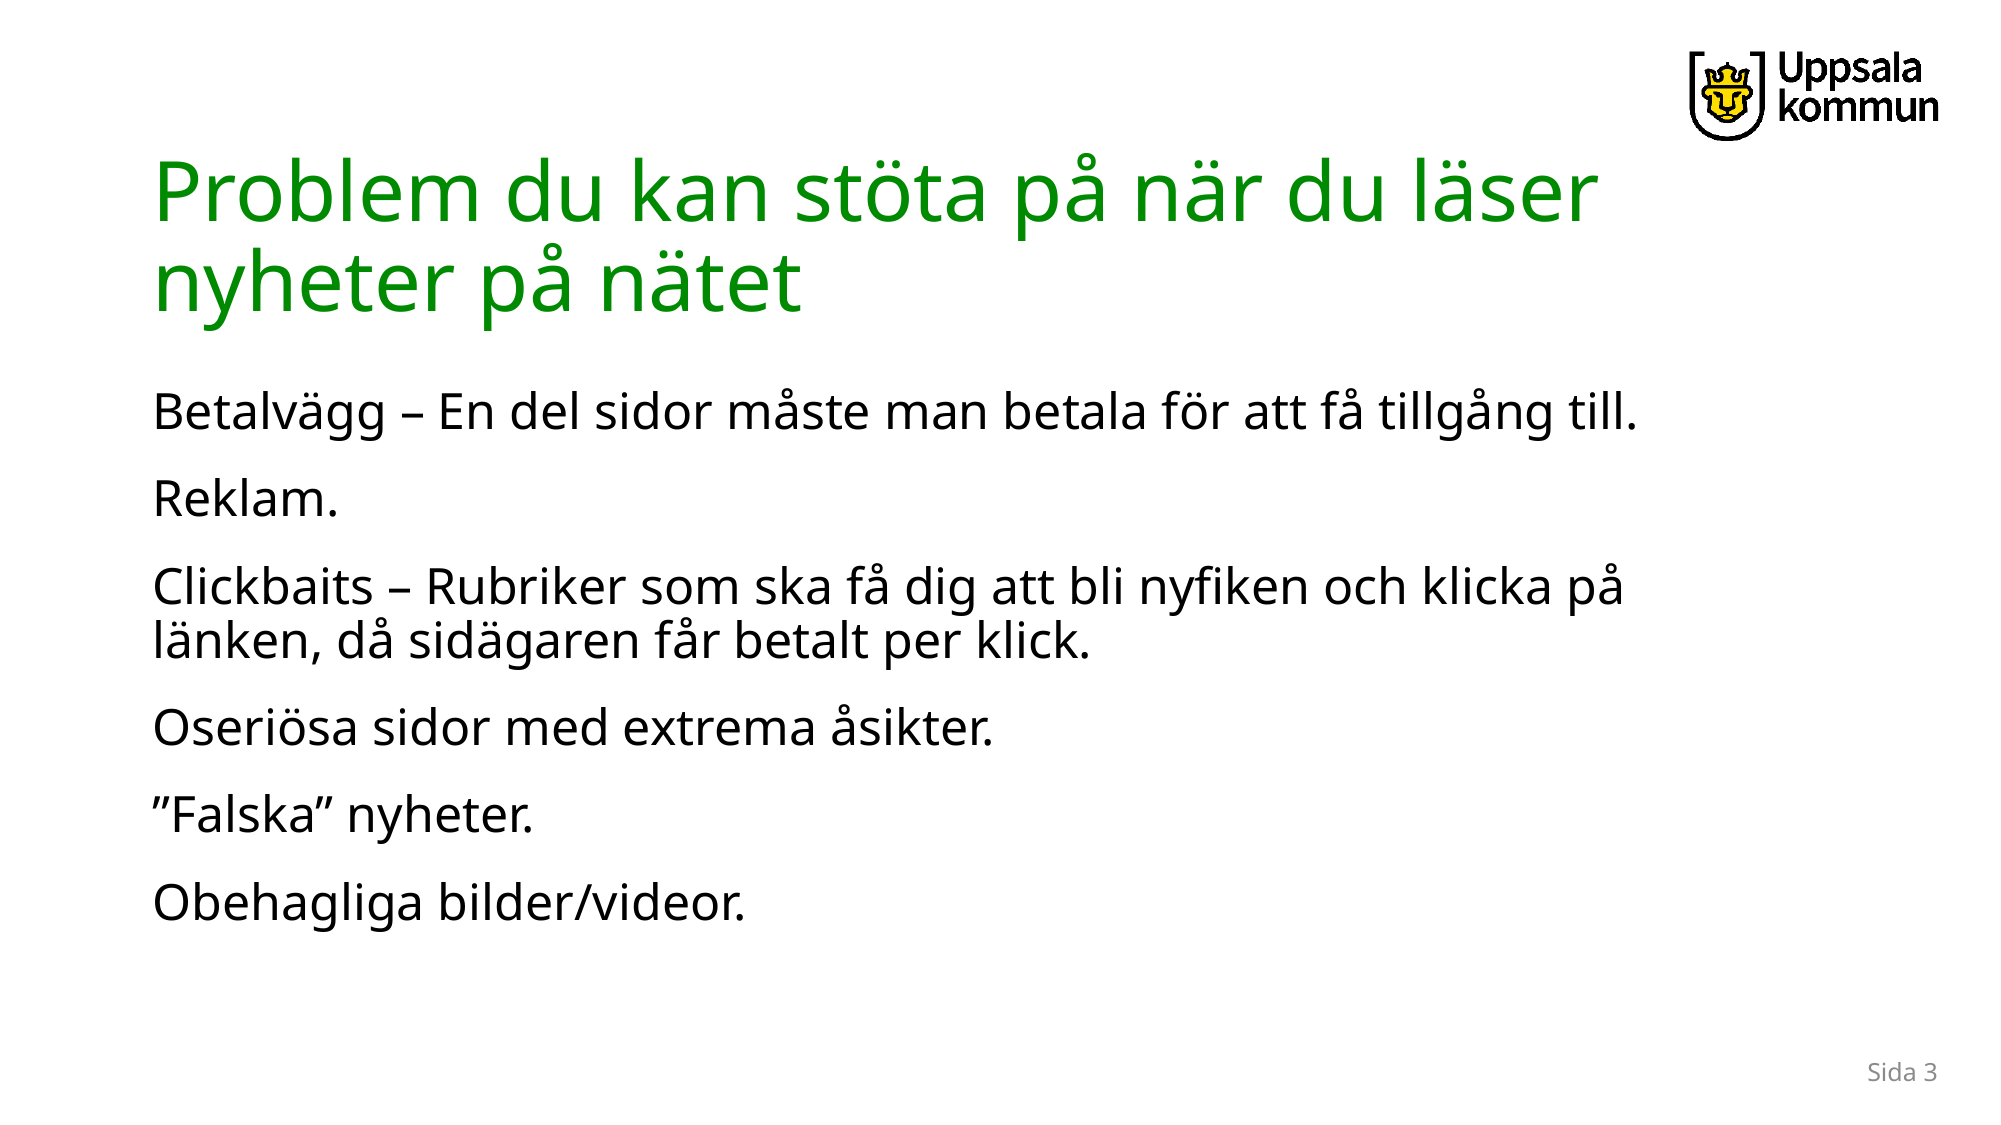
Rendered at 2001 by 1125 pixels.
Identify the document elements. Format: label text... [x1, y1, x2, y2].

picture [1674, 36, 1953, 156]
list Betalvägg – En del sidor måste man betala för att få tillgång till. Reklam. Clickbaits – Rubriker som ska få dig att bli nyfiken och klicka på länken, då sidägaren får betalt per klick. Oseriösa sidor med extrema åsikter. ”Falska” nyheter. Obehagliga bilder/videor. [137, 378, 1675, 960]
slide_number Sida 3 [1502, 1043, 1953, 1104]
title Problem du kan stöta på när du läser nyheter på nätet [137, 130, 1675, 337]
